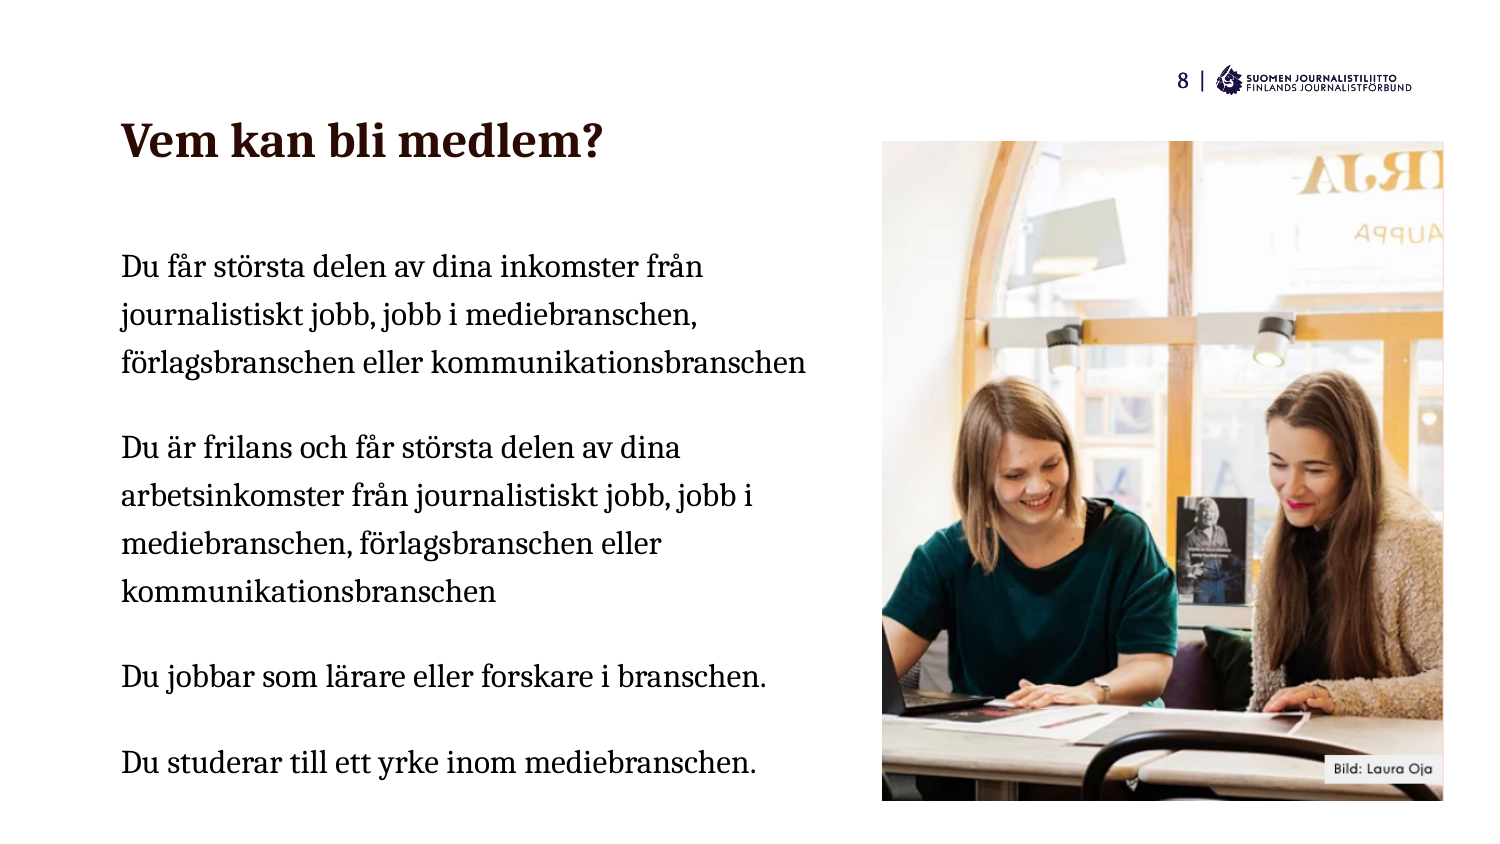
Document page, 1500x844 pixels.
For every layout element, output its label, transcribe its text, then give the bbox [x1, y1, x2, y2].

title Vem kan bli medlem? [109, 105, 1127, 178]
picture [881, 141, 1444, 801]
picture [1214, 62, 1413, 98]
list Du får största delen av dina inkomster från journalistiskt jobb, jobb i mediebranschen, förlagsbranschen eller kommunikationsbranschen Du är frilans och får största delen av dina arbetsinkomster från journalistiskt jobb, jobb i mediebranschen, förlagsbranschen eller kommunikationsbranschen Du jobbar som lärare eller forskare i branschen. Du studerar till ett yrke inom mediebranschen. [109, 231, 820, 817]
